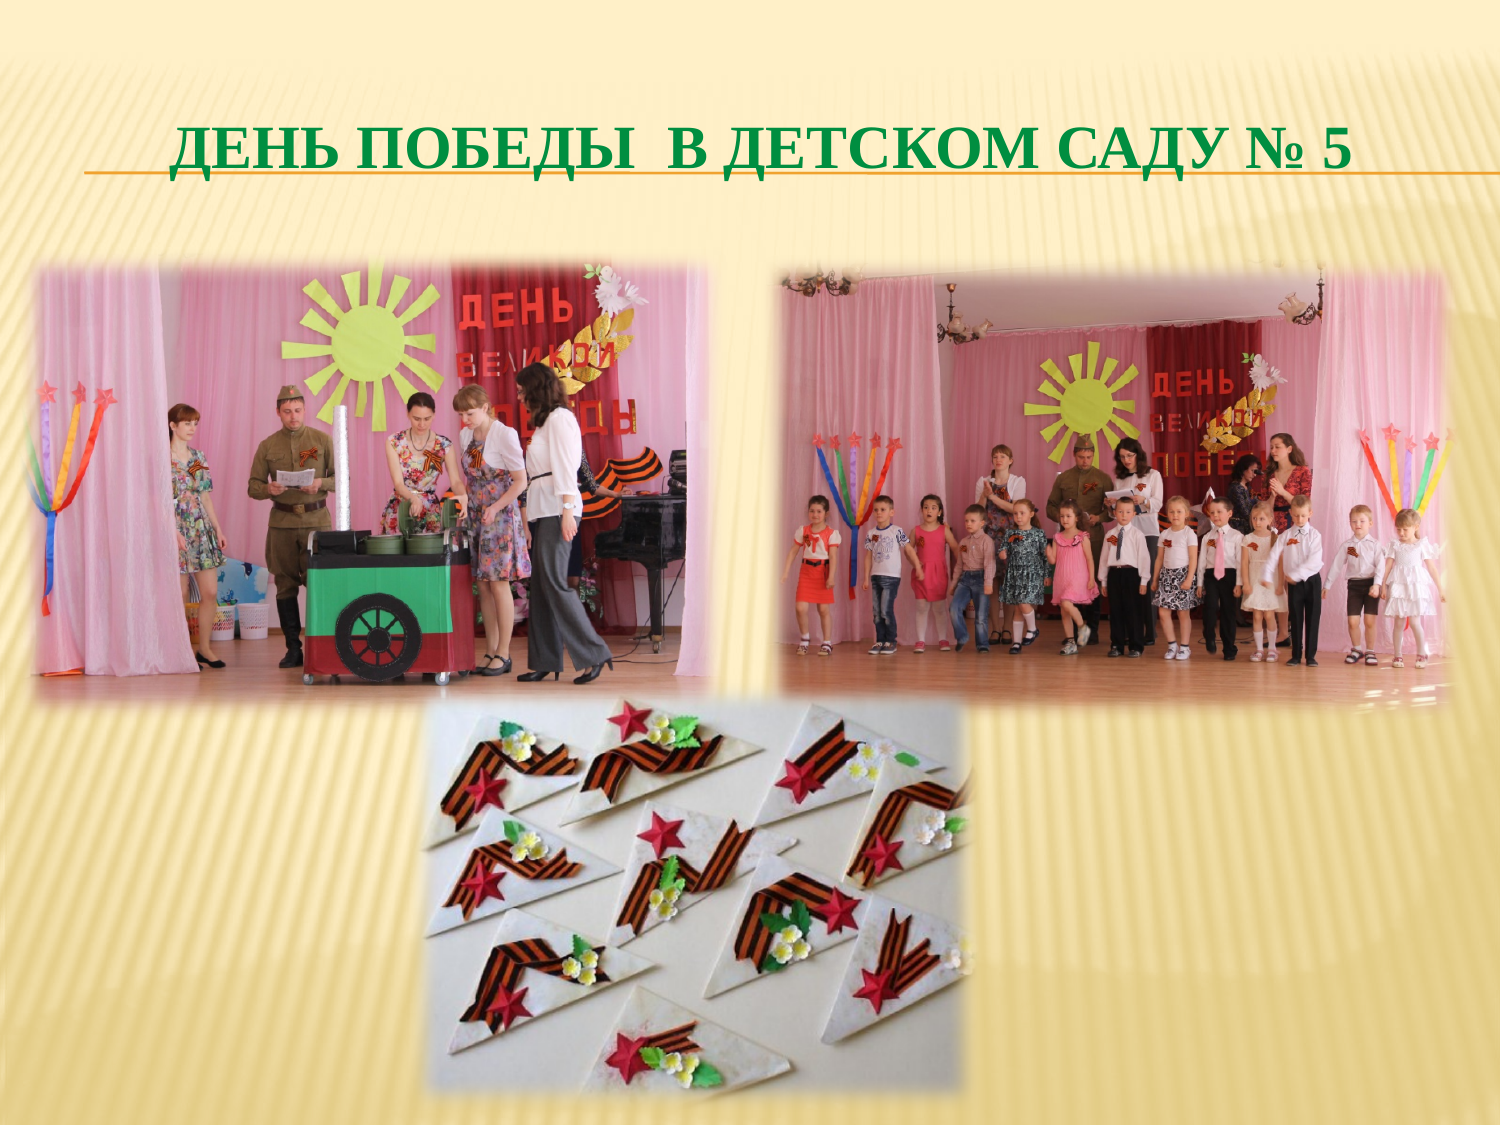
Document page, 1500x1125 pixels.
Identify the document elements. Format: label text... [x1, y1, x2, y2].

picture [17, 249, 1464, 1112]
title День победы в детском саду № 5 [49, 75, 1475, 213]
